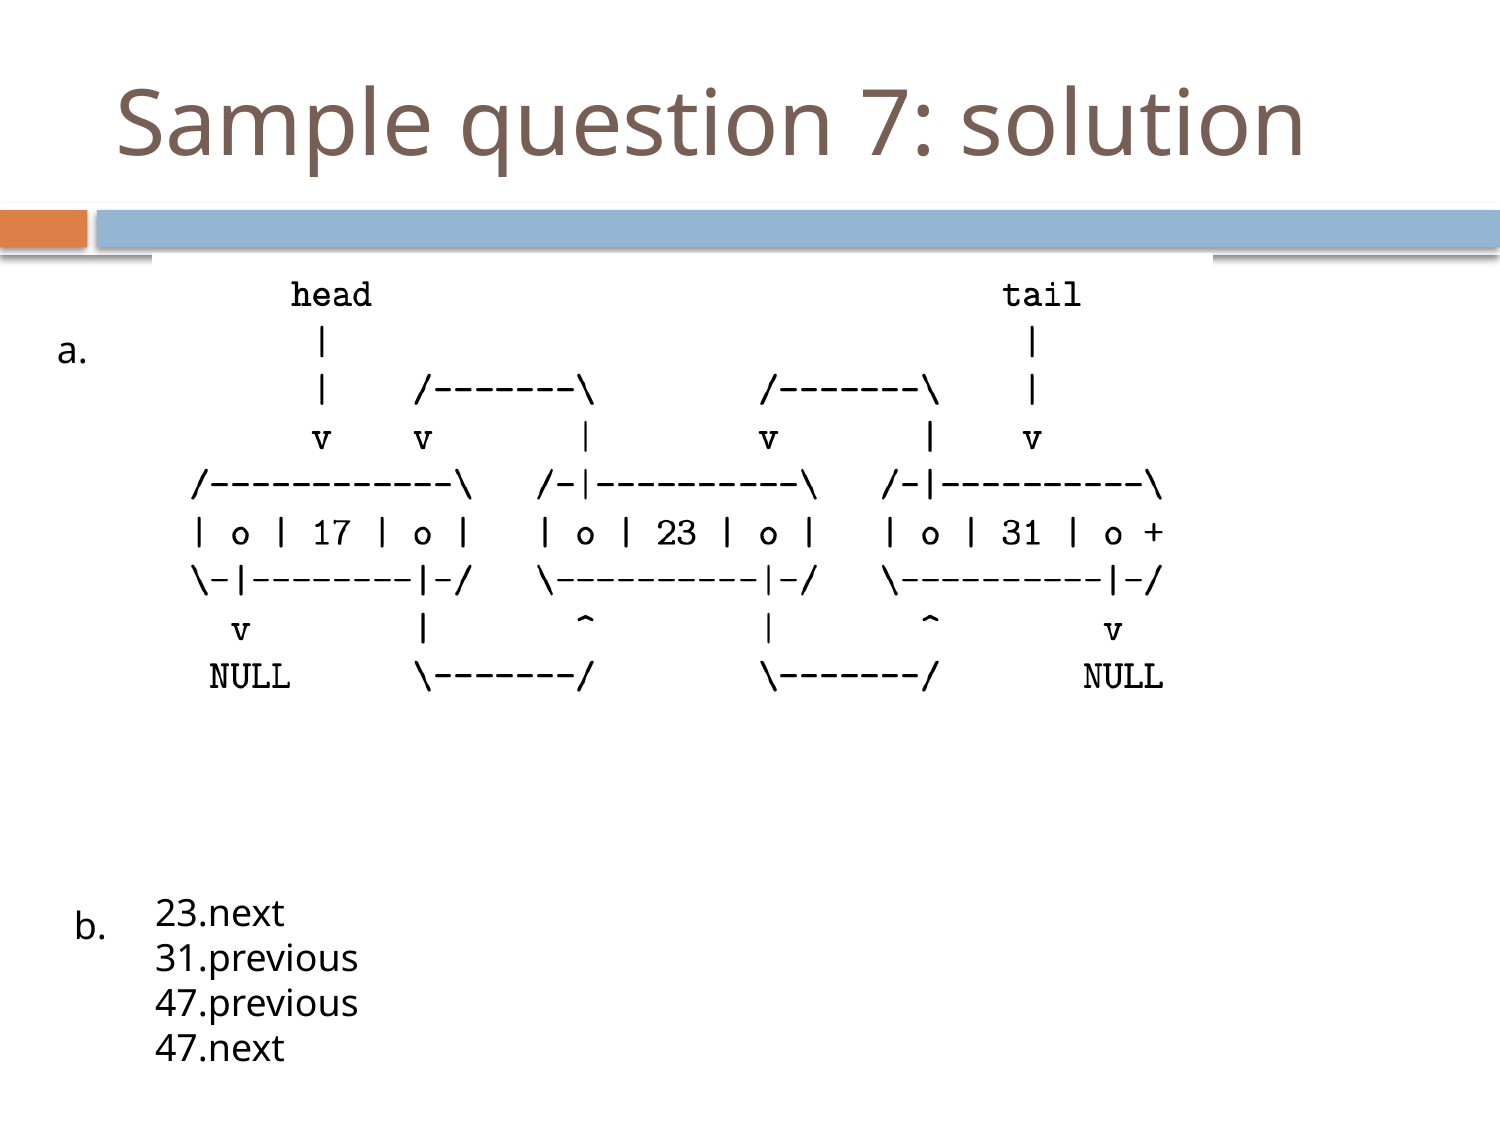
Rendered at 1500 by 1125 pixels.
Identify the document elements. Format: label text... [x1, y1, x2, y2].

text_box b. [59, 894, 122, 955]
title Sample question 7: solution [100, 37, 1438, 200]
picture [152, 253, 1214, 744]
text_box 23.next 31.previous 47.previous 47.next [140, 881, 384, 1077]
text_box a. [42, 318, 103, 379]
